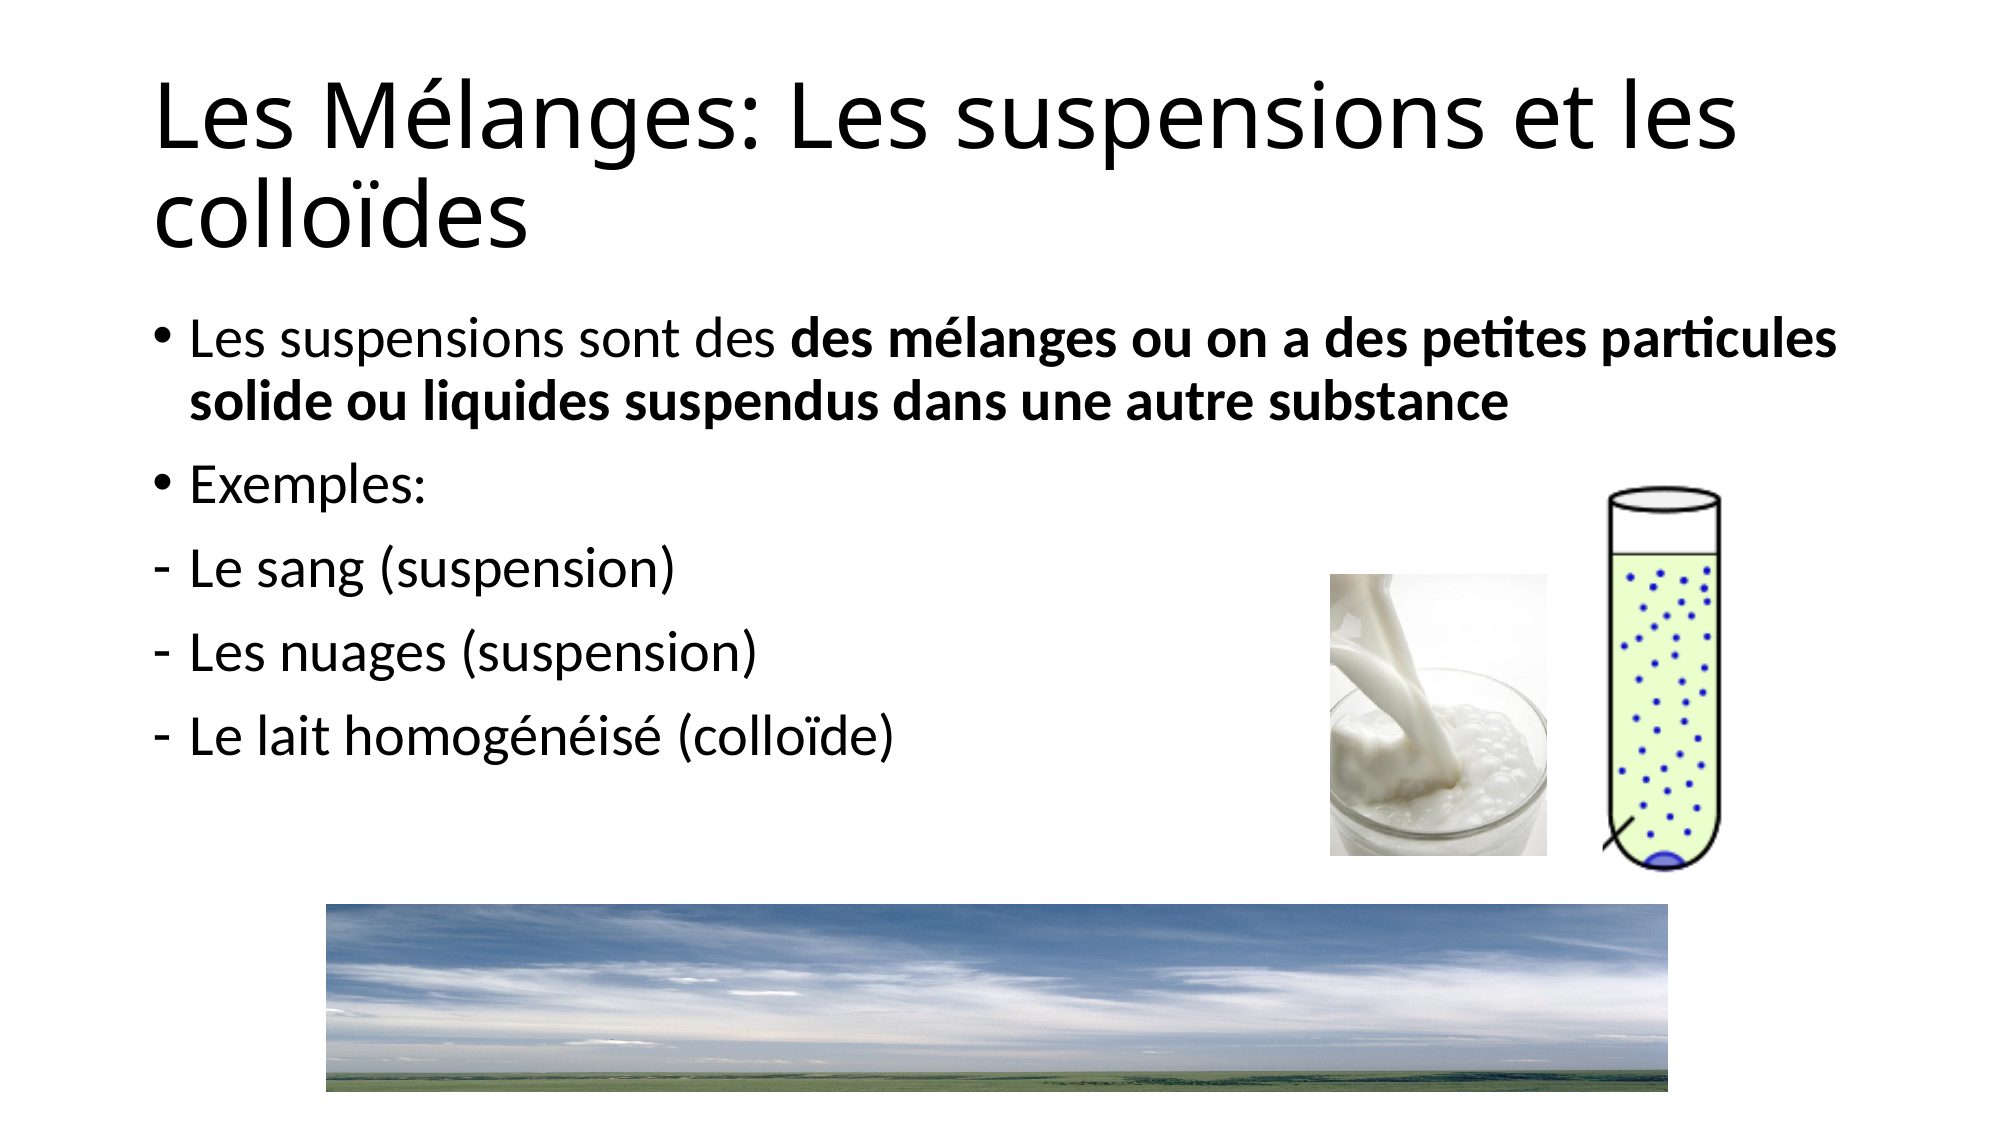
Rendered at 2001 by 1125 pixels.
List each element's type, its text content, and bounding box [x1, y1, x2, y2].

picture [326, 375, 1733, 1092]
title Les Mélanges: Les suspensions et les colloïdes [137, 59, 1863, 278]
picture [1330, 574, 1547, 856]
list Les suspensions sont des des mélanges ou on a des petites particules solide ou liquides suspendus dans une autre substance Exemples: Le sang (suspension) Les nuages (suspension) Le lait homogénéisé (colloïde) [137, 299, 1863, 1014]
